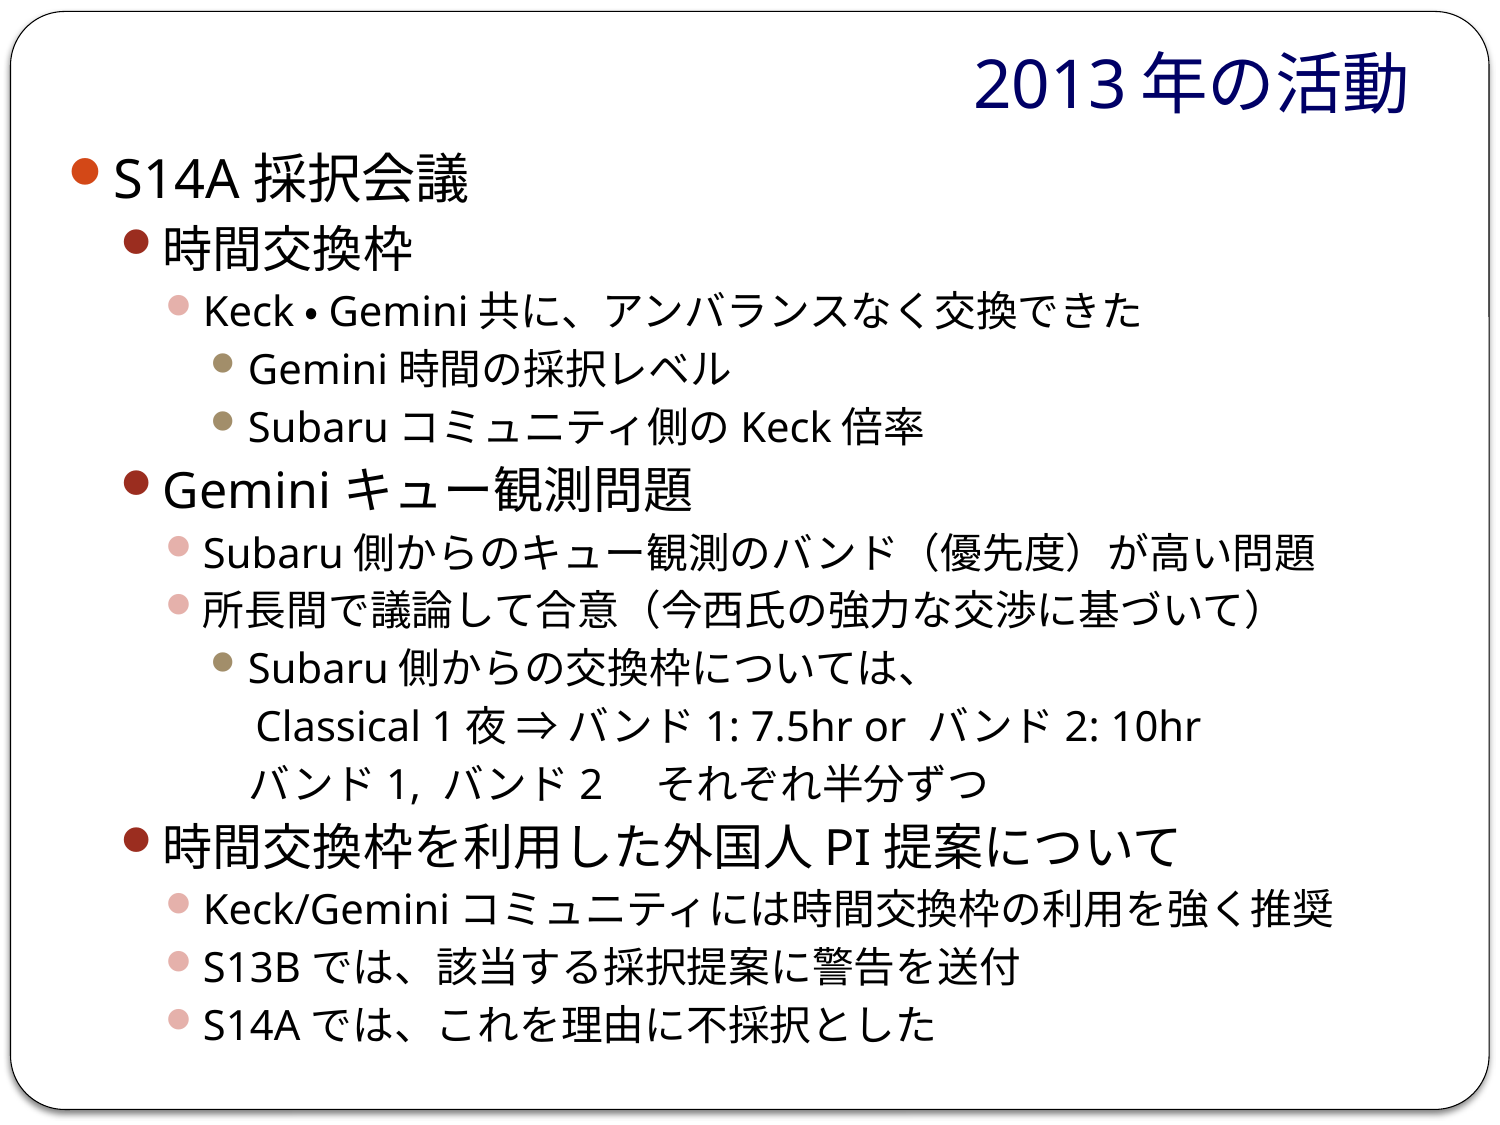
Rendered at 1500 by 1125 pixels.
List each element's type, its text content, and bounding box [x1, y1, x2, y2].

title 2013年の活動 [150, 33, 1425, 137]
list S14A採択会議 時間交換枠 Keck・Gemini共に、アンバランスなく交換できた Gemini時間の採択レベル Subaruコミュニティ側のKeck倍率 Geminiキュー観測問題 Subaru側からのキュー観測のバンド（優先度）が高い問題 所長間で議論して合意（今西氏の強力な交渉に基づいて） Subaru側からの交換枠については、 Classical 1夜 ⇒ バンド1: 7.5hr or バンド2: 10hr バンド1, バンド2 それぞれ半分ずつ 時間交換枠を利用した外国人PI提案について Keck/Geminiコミュニティには時間交換枠の利用を強く推奨 S13Bでは、該当する採択提案に警告を送付 S14Aでは、これを理由に不採択とした [53, 137, 1471, 1106]
